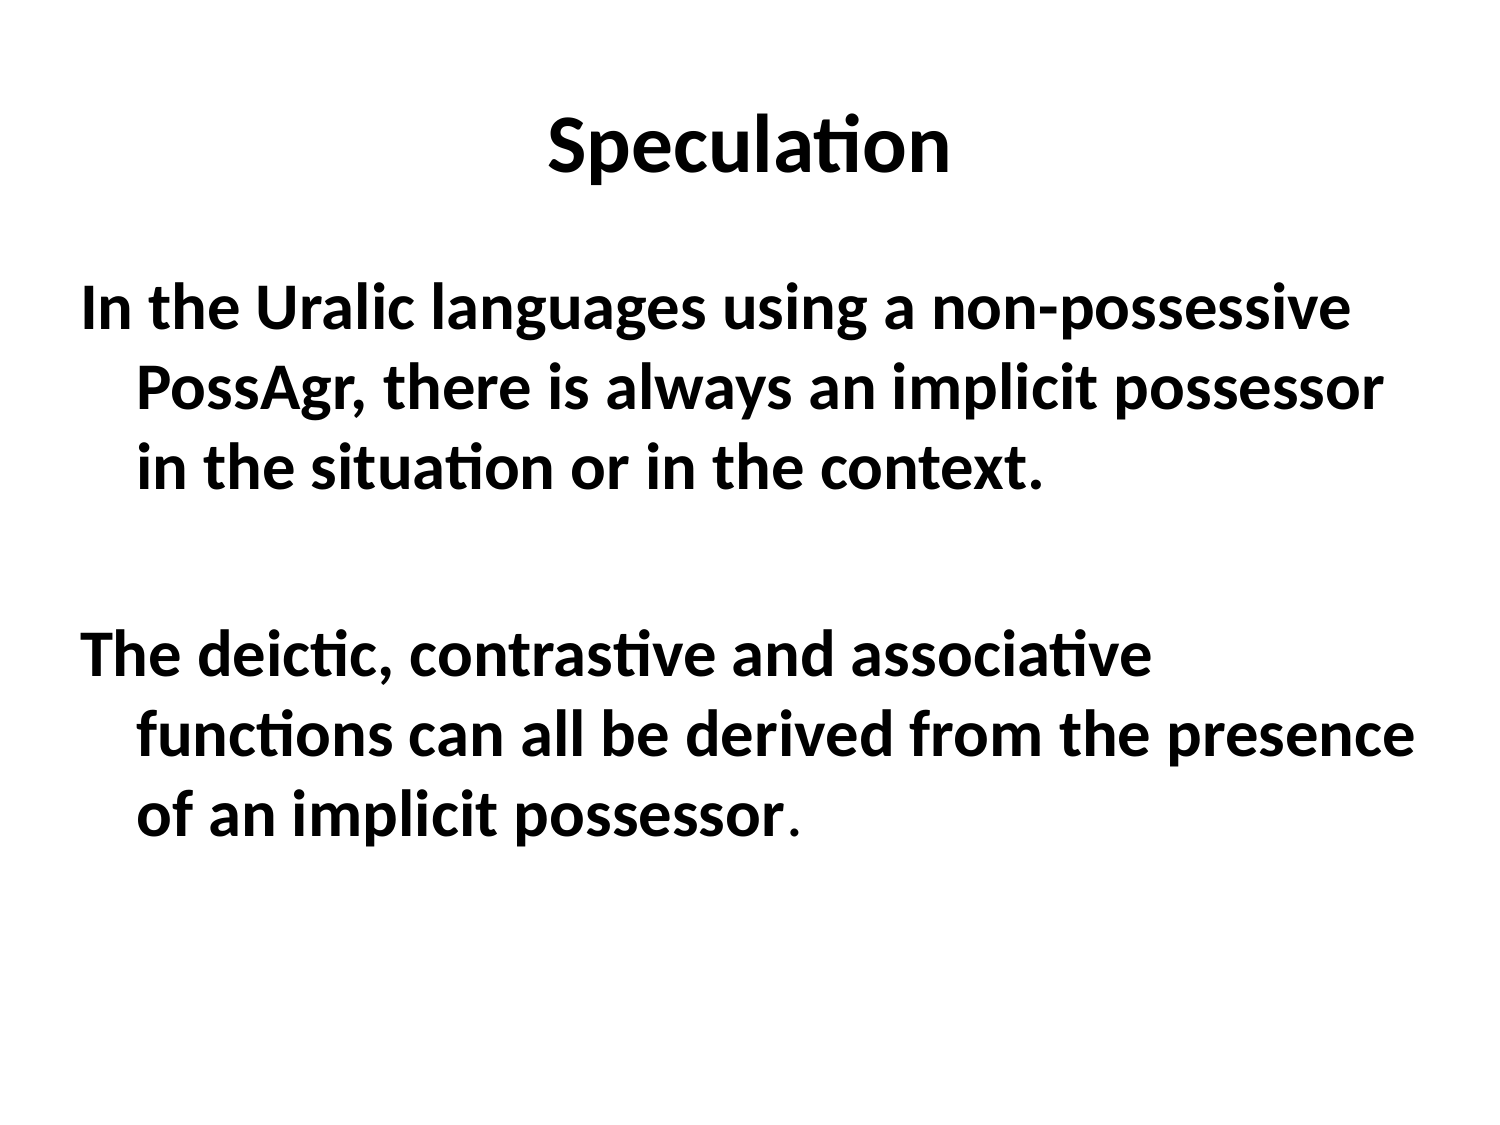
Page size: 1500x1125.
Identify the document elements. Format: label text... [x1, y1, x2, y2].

title Speculation [75, 45, 1425, 233]
list In the Uralic languages using a non-possessive PossAgr, there is always an implicit possessor in the situation or in the context. The deictic, contrastive and associative functions can all be derived from the presence of an implicit possessor. [64, 255, 1436, 998]
